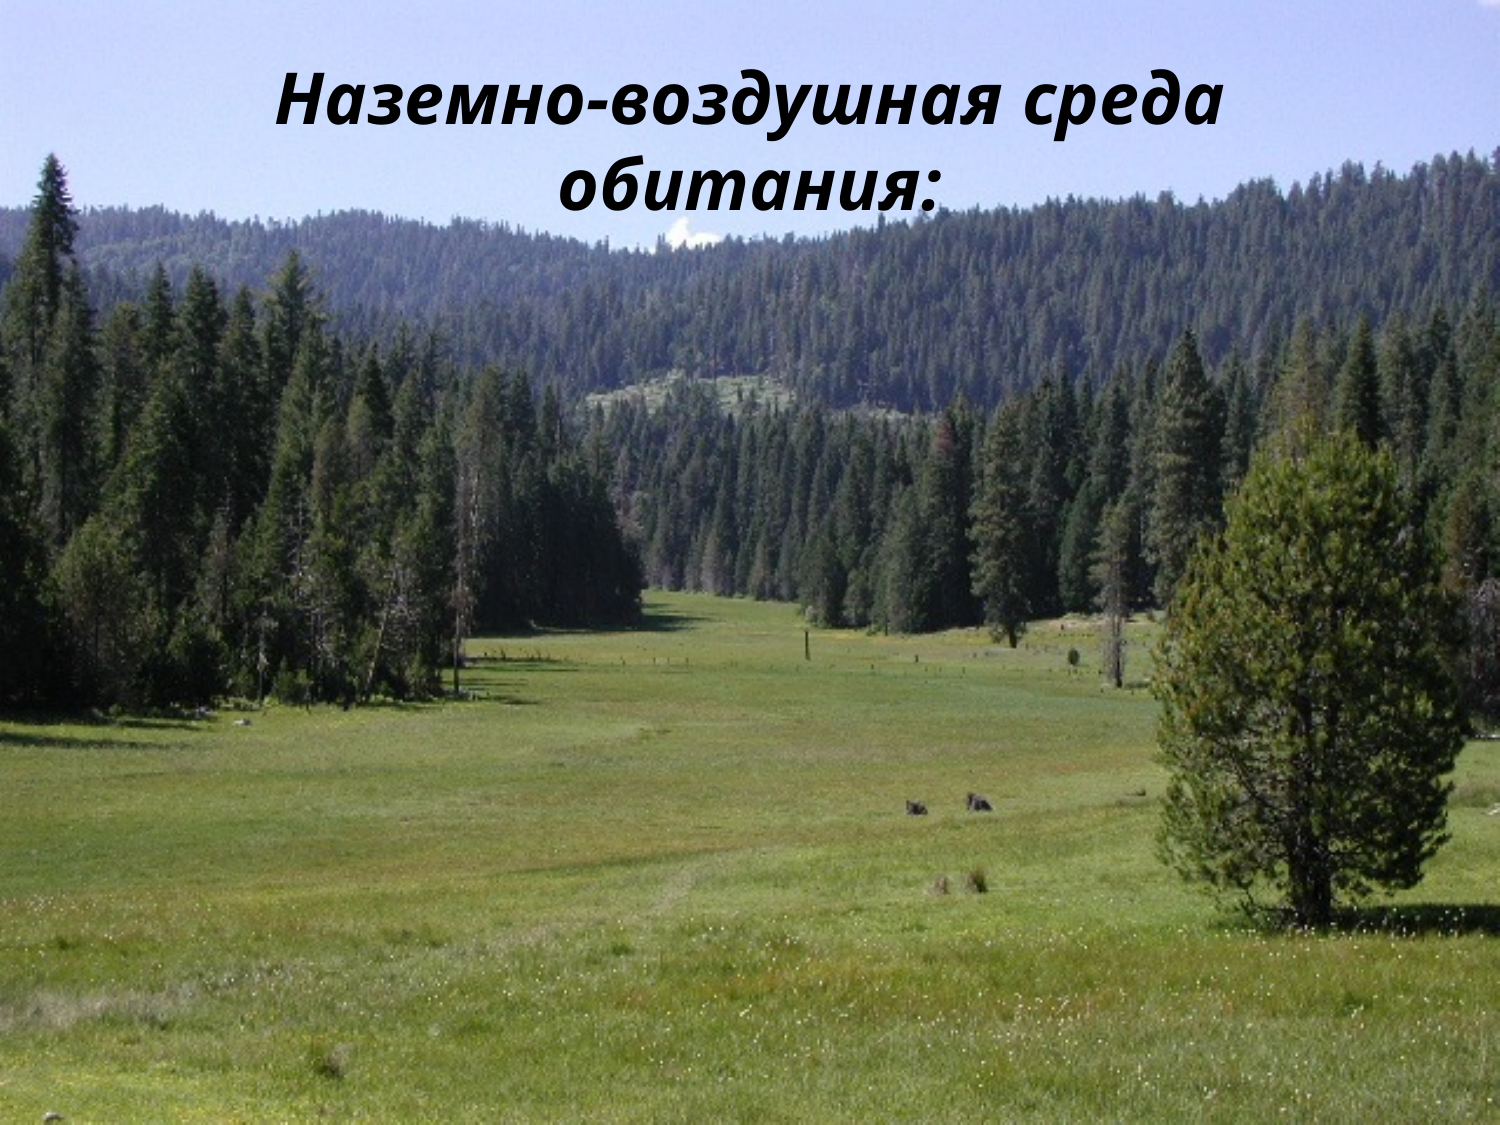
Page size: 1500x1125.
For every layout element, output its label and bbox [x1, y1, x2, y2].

list [0, 0, 1500, 1125]
